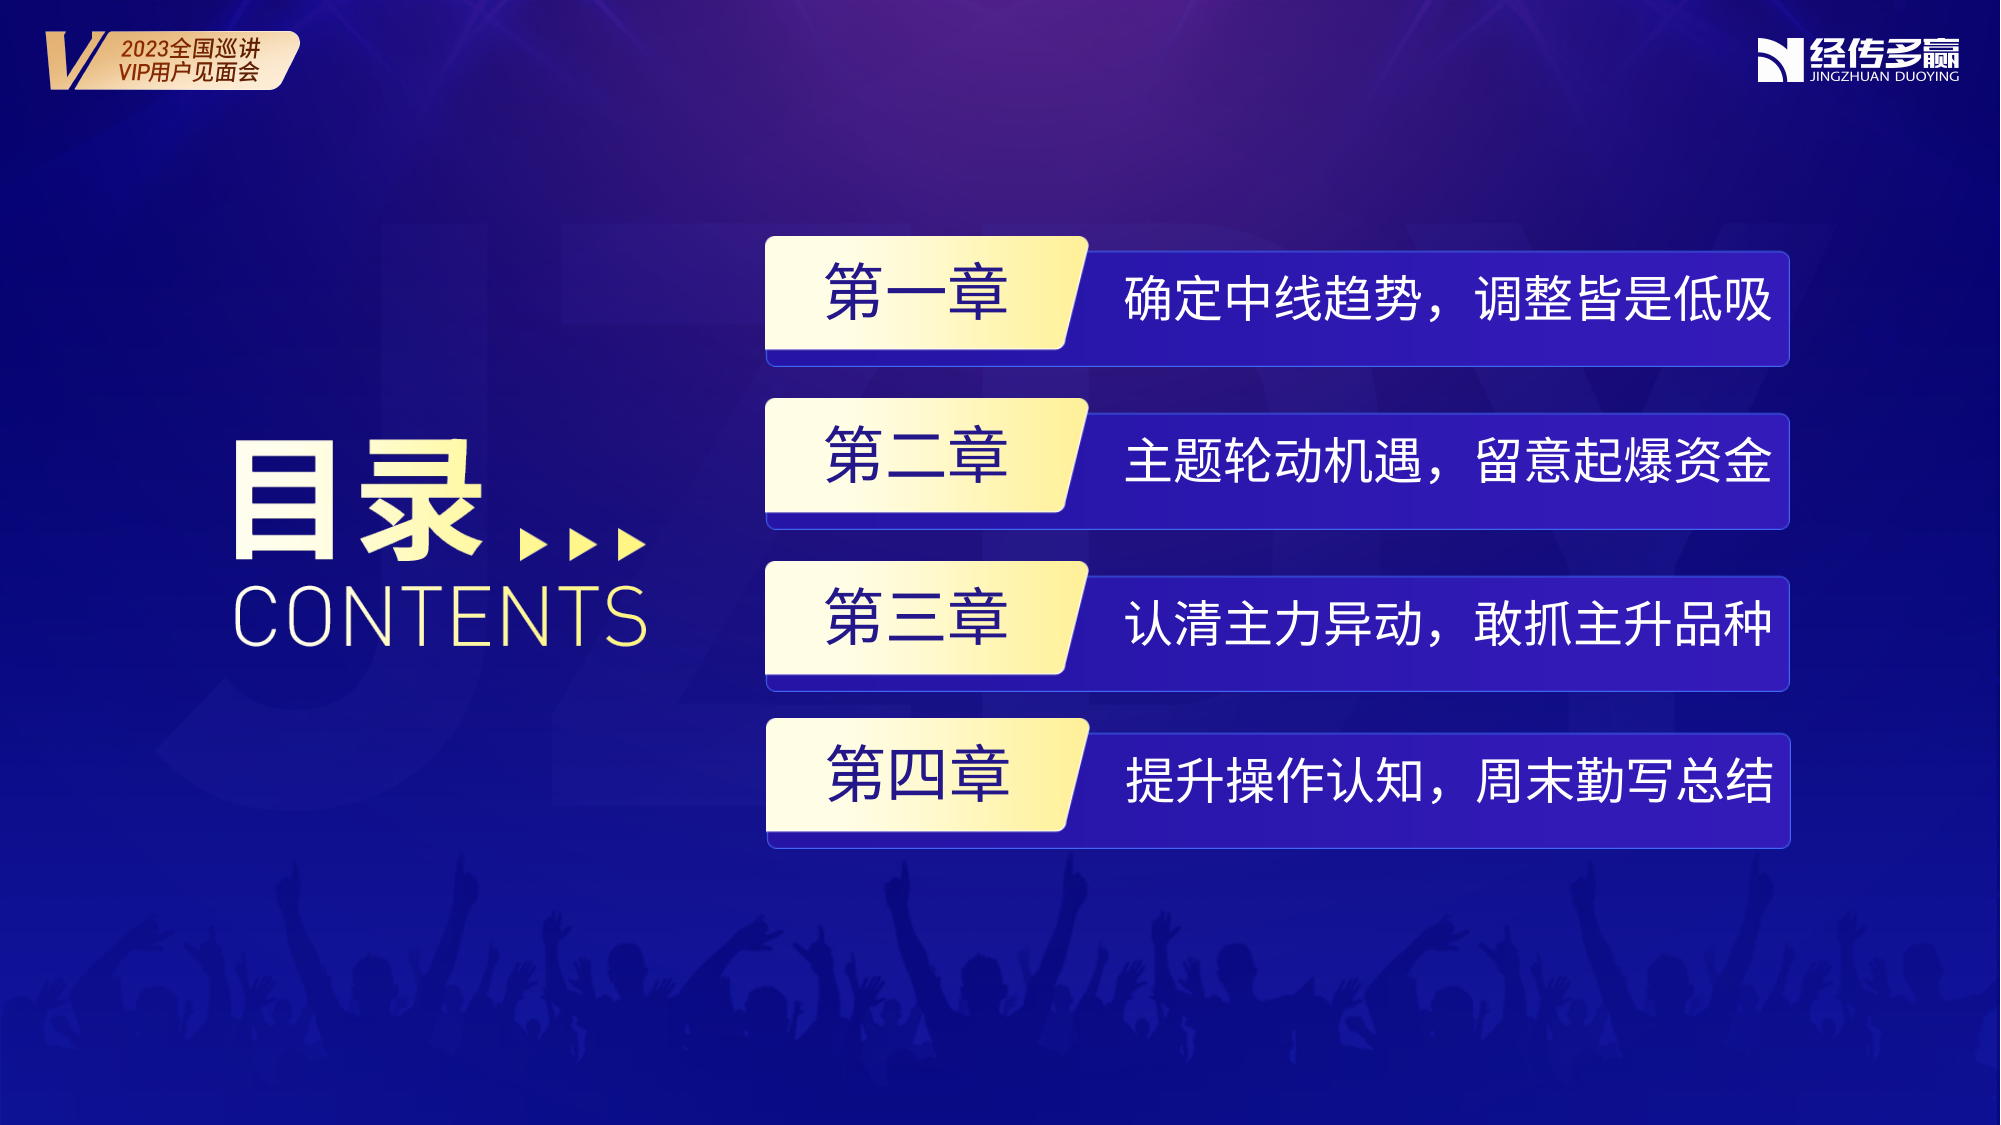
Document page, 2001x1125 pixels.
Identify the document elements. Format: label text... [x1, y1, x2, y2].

text_box 认清主力异动，敢抓主升品种 [1108, 585, 1798, 696]
picture [0, 0, 2000, 1125]
